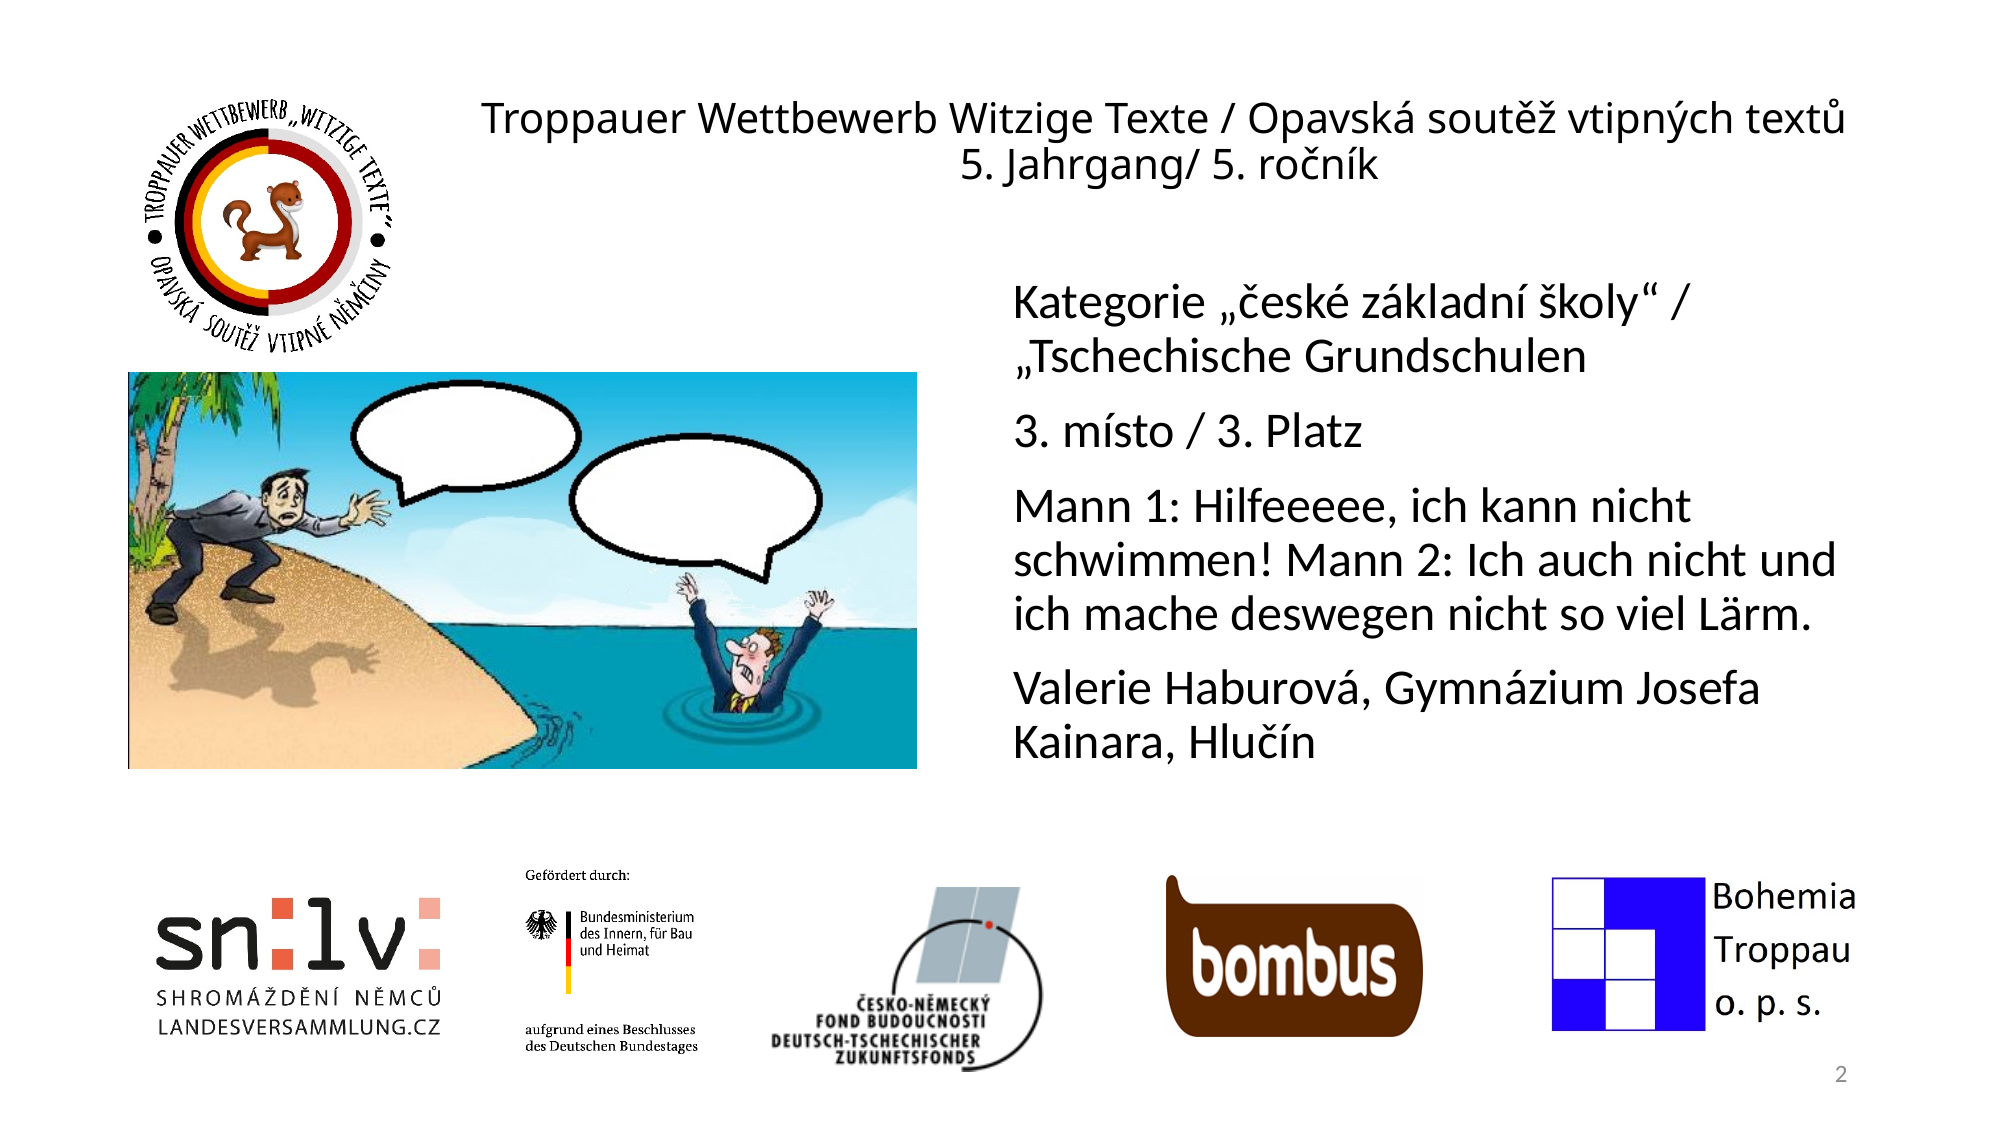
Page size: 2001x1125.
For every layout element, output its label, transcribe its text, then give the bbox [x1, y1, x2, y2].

subtitle Kategorie „české základní školy“ / „Tschechische Grundschulen 3. místo / 3. Platz Mann 1: Hilfeeeee, ich kann nicht schwimmen! Mann 2: Ich auch nicht und ich mache deswegen nicht so viel Lärm. Valerie Haburová, Gymnázium Josefa Kainara, Hlučín [998, 267, 1859, 870]
picture [493, 840, 728, 1081]
picture [128, 372, 917, 769]
slide_number 2 [1412, 1042, 1863, 1103]
picture [1549, 875, 1863, 1033]
picture [144, 887, 451, 1048]
picture [140, 94, 397, 357]
picture [769, 887, 1044, 1072]
picture [1166, 875, 1423, 1037]
title Troppauer Wettbewerb Witzige Texte / Opavská soutěž vtipných textů 5. Jahrgang/ 5. ročník [461, 77, 1878, 196]
